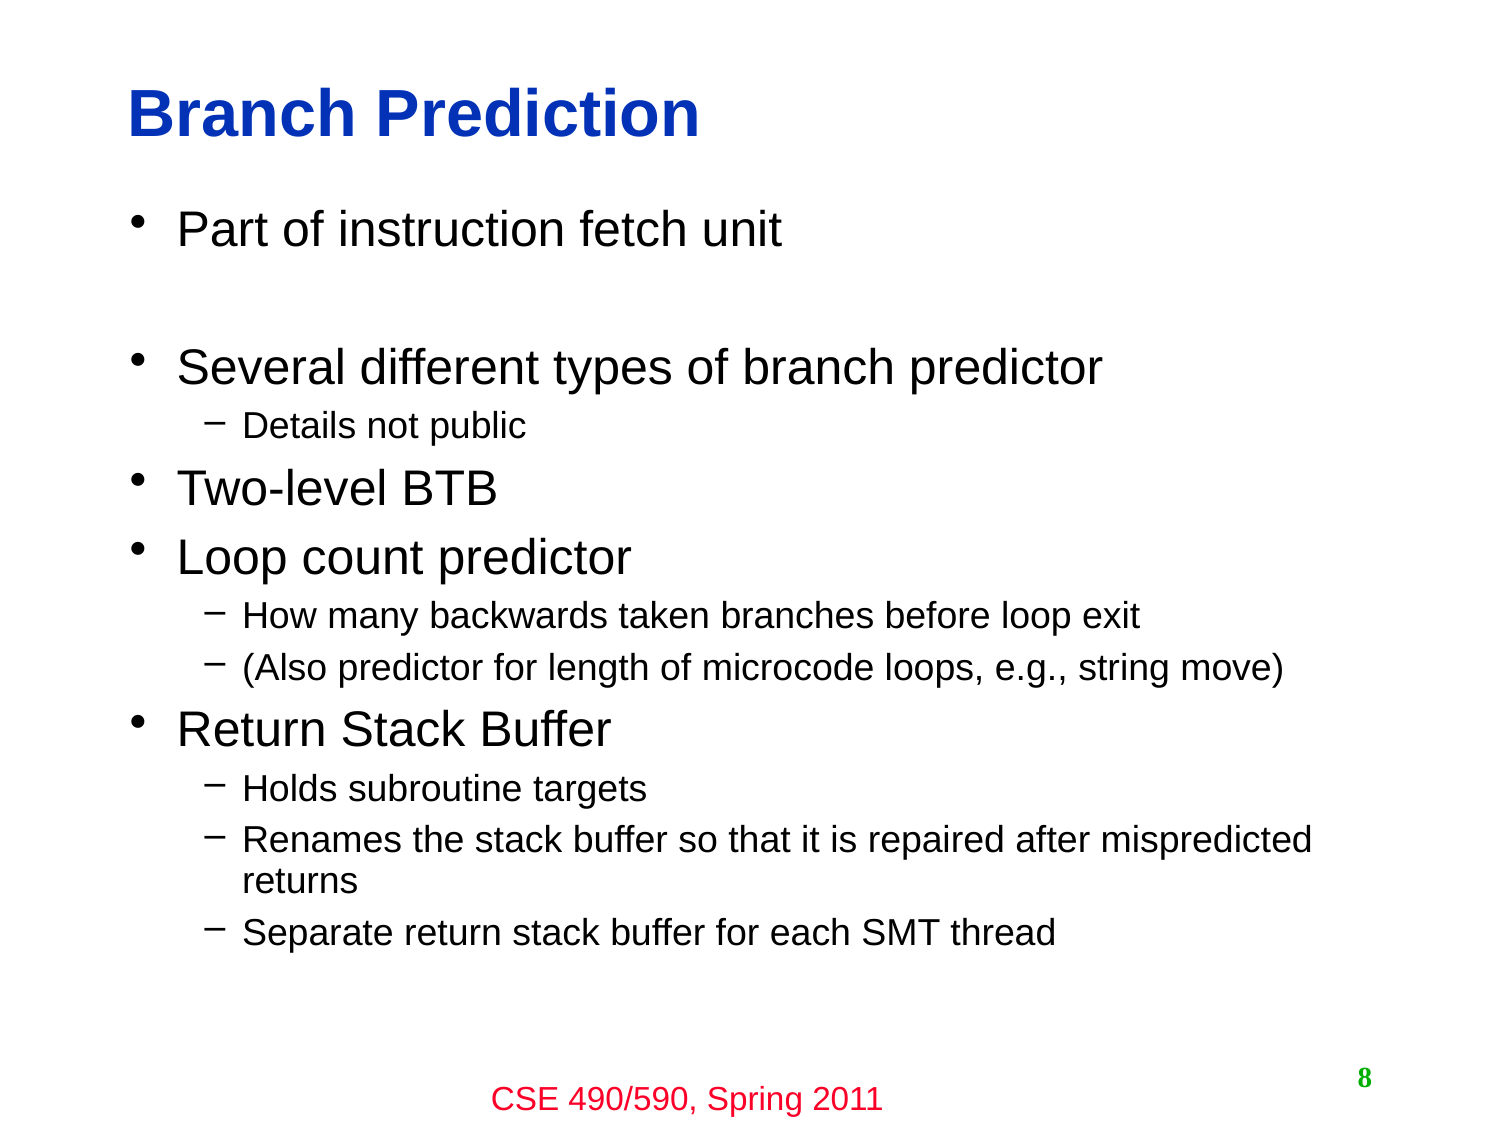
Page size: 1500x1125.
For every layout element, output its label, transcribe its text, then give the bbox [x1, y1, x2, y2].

slide_number 8 [1074, 1051, 1388, 1101]
list Part of instruction fetch unit Several different types of branch predictor Details not public Two-level BTB Loop count predictor How many backwards taken branches before loop exit (Also predictor for length of microcode loops, e.g., string move) Return Stack Buffer Holds subroutine targets Renames the stack buffer so that it is repaired after mispredicted returns Separate return stack buffer for each SMT thread [114, 195, 1376, 1005]
title Branch Prediction [112, 53, 1310, 176]
